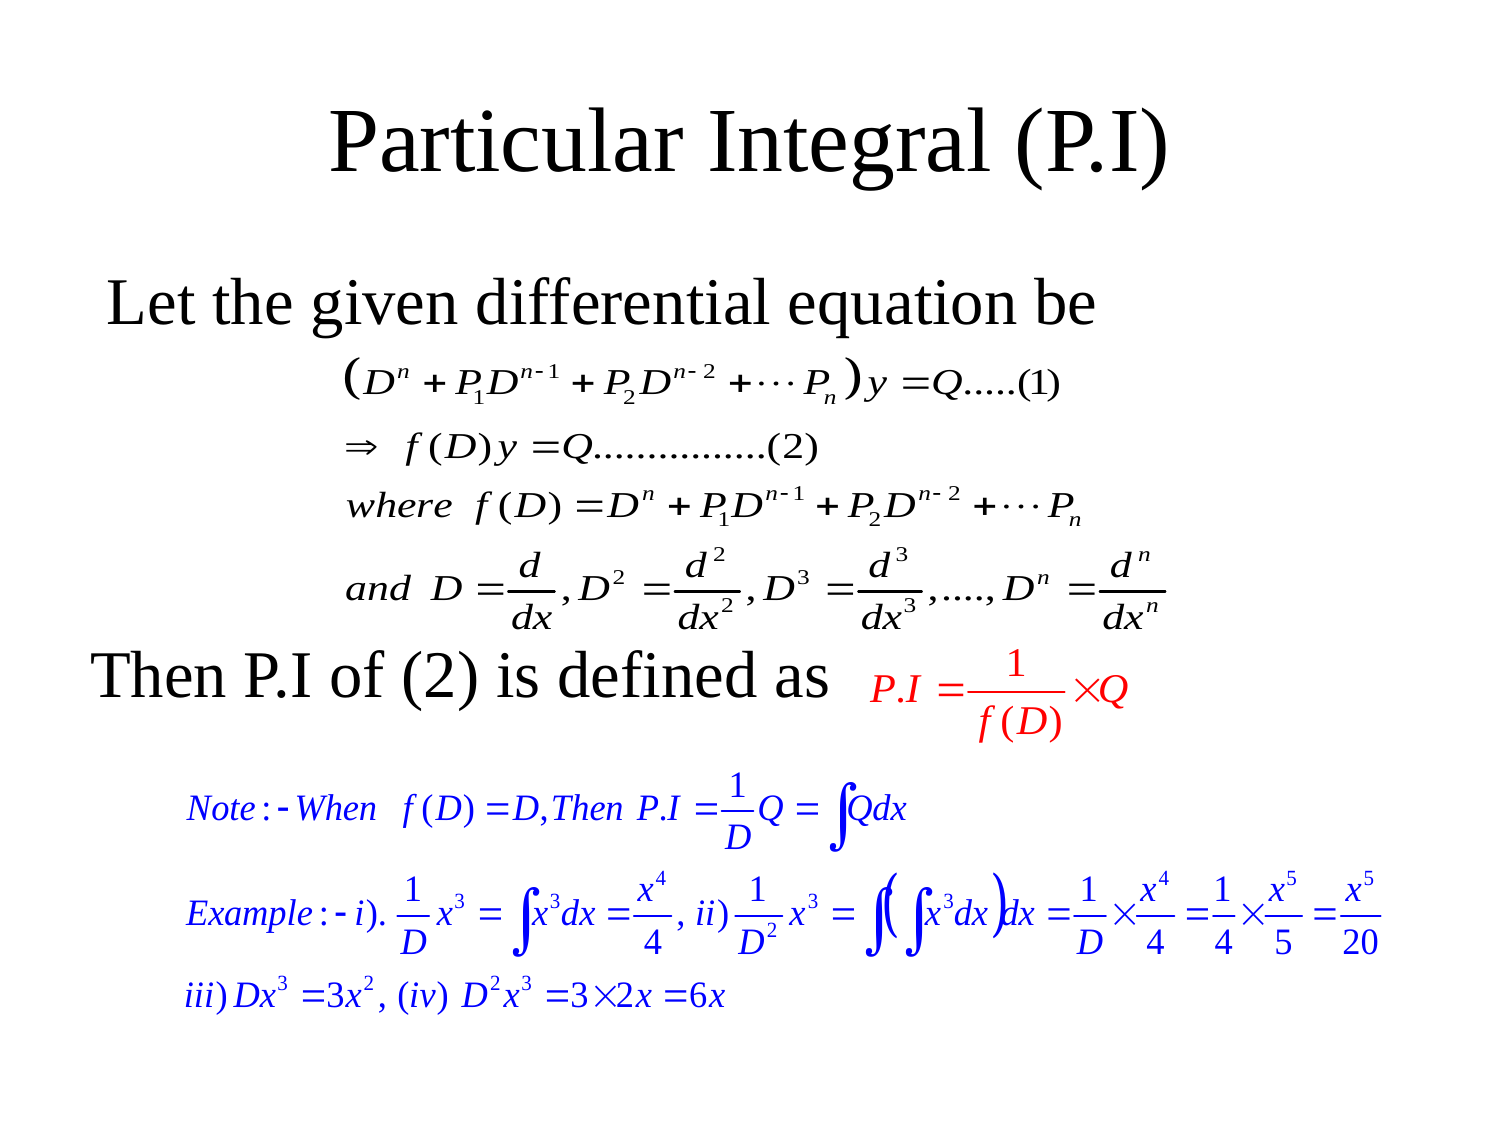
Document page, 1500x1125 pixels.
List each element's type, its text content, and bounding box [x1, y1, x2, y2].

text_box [720, 314, 871, 348]
list Let the given differential equation be Then P.I of (2) is defined as [75, 249, 1425, 1063]
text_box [862, 637, 1138, 751]
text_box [338, 351, 1176, 638]
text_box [179, 759, 1388, 1026]
title Particular Integral (P.I) [75, 45, 1425, 225]
